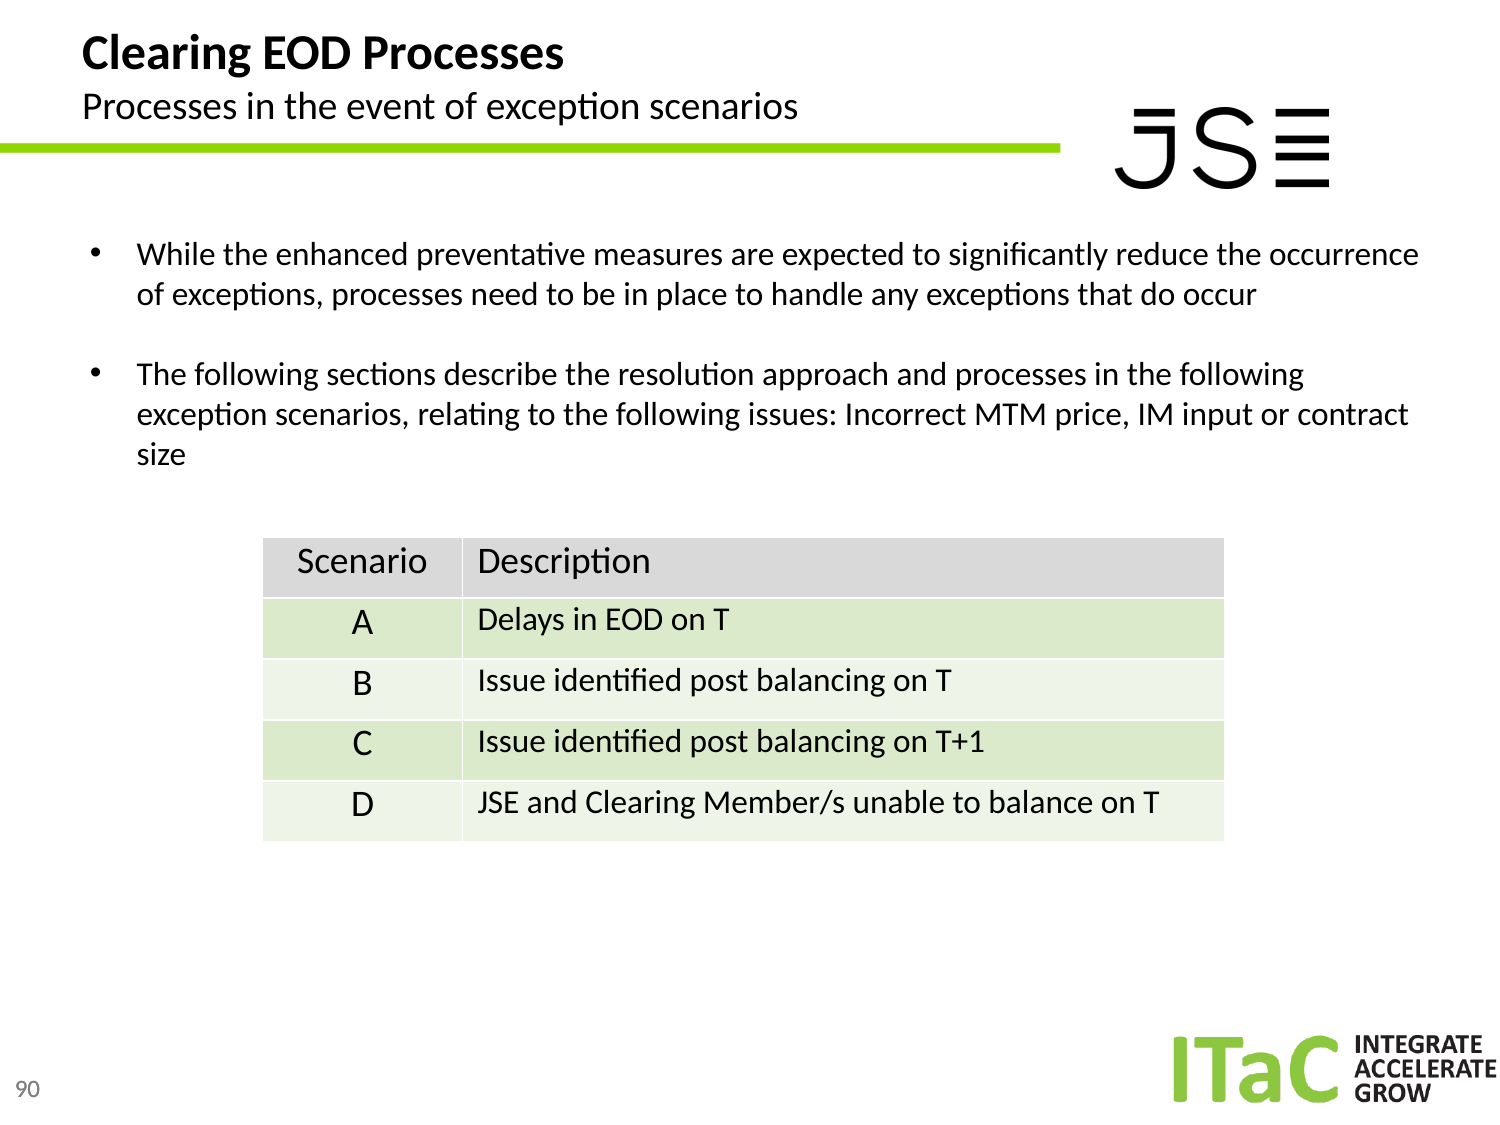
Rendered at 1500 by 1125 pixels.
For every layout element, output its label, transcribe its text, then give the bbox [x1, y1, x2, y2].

table_cell B [263, 660, 462, 719]
table_cell A [263, 599, 462, 658]
table_cell JSE and Clearing Member/s unable to balance on T [463, 782, 1224, 841]
picture [0, 107, 1329, 189]
title Clearing EOD Processes Processes in the event of exception scenarios [67, 12, 1138, 136]
table_cell C [263, 721, 462, 780]
text_box While the enhanced preventative measures are expected to significantly reduce the occurrence of exceptions, processes need to be in place to handle any exceptions that do occur The following sections describe the resolution approach and processes in the following exception scenarios, relating to the following issues: Incorrect MTM price, IM input or contract size [74, 224, 1438, 520]
table_header Scenario [263, 538, 462, 597]
table_cell Delays in EOD on T [463, 599, 1224, 658]
table_cell Issue identified post balancing on T+1 [463, 721, 1224, 780]
picture [1149, 974, 1500, 1125]
table_cell Issue identified post balancing on T [463, 660, 1224, 719]
table_cell D [263, 782, 462, 841]
table_header Description [463, 538, 1224, 597]
